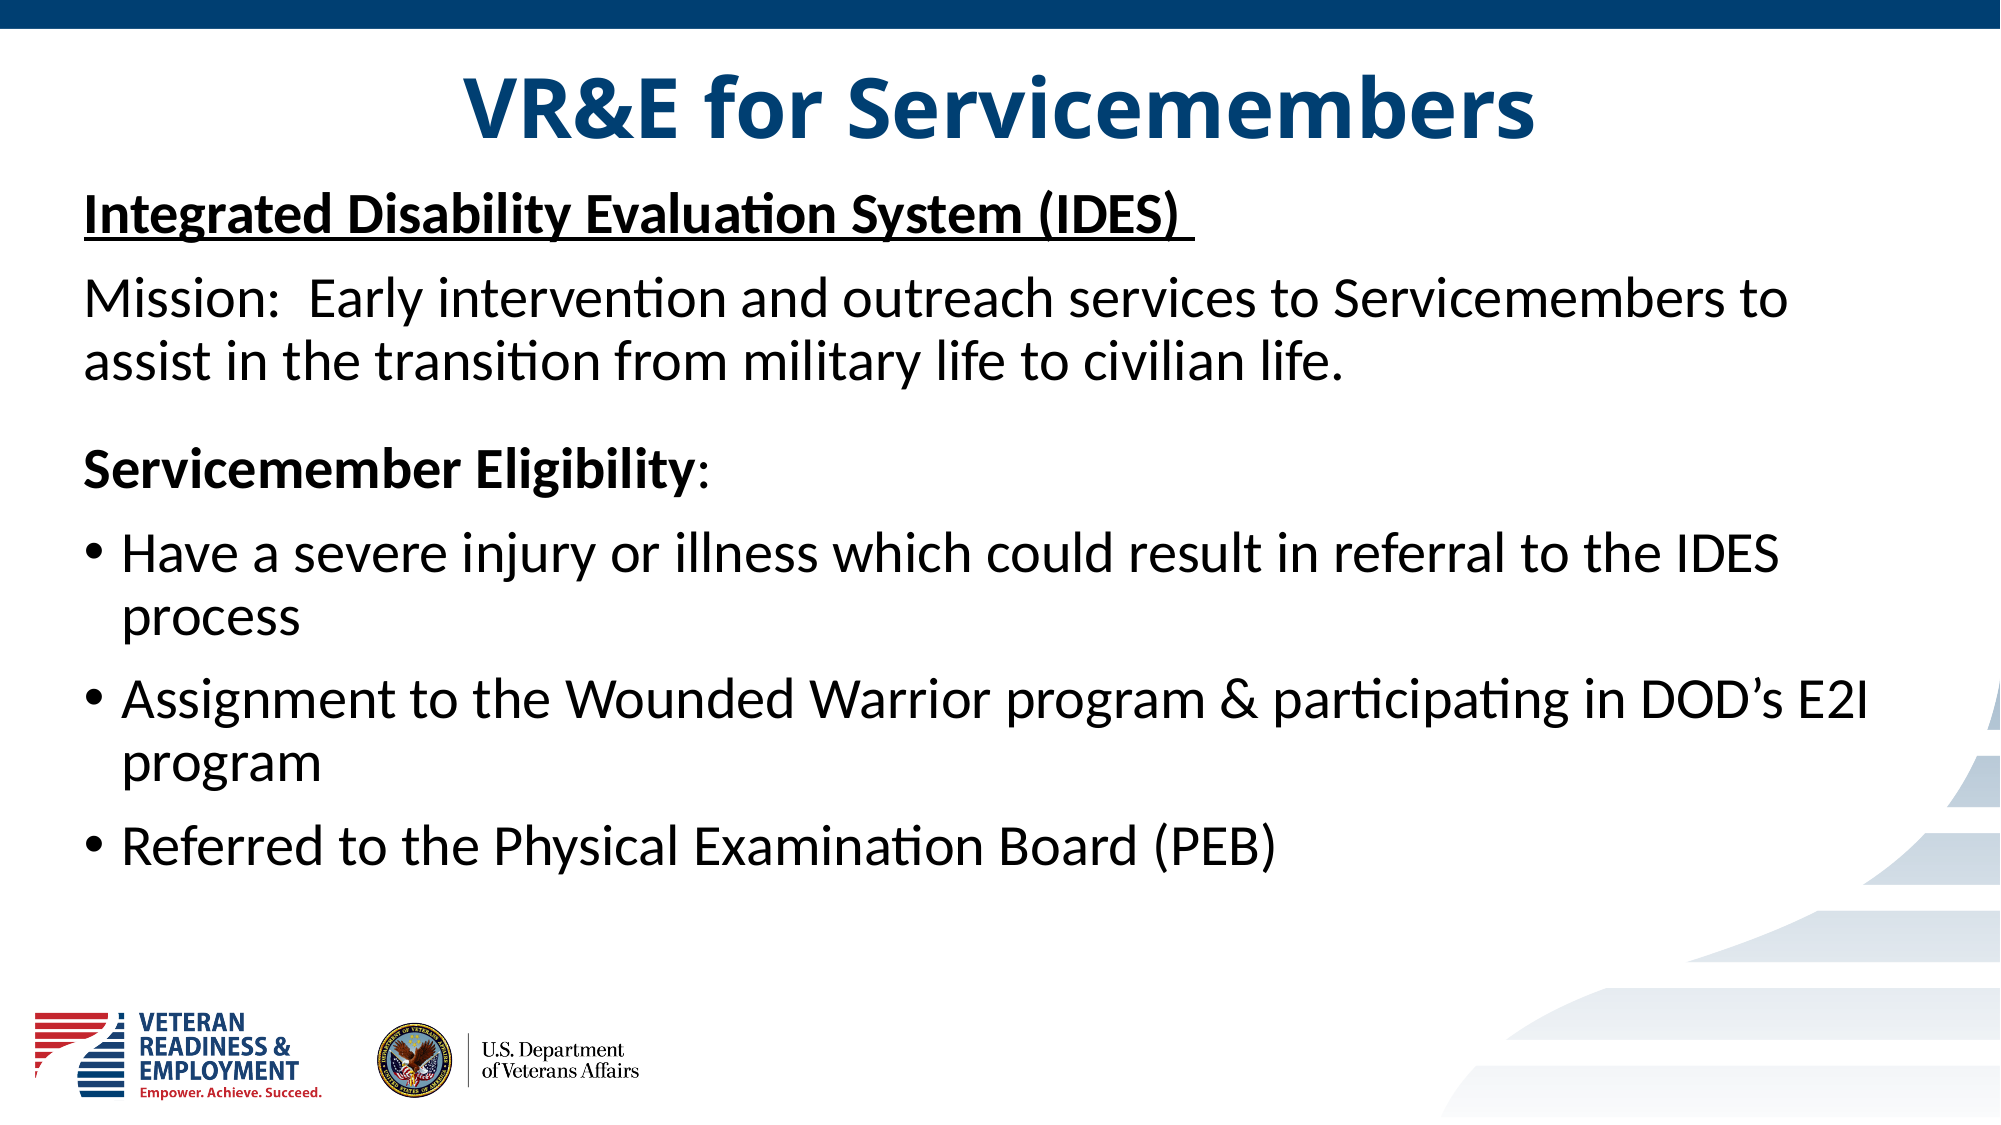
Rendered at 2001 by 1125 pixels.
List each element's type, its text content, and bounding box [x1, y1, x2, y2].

picture [0, 0, 2000, 1125]
list Integrated Disability Evaluation System (IDES) Mission: Early intervention and outreach services to Servicemembers to assist in the transition from military life to civilian life. Servicemember Eligibility: Have a severe injury or illness which could result in referral to the IDES process Assignment to the Wounded Warrior program & participating in DOD’s E2I program Referred to the Physical Examination Board (PEB) [68, 175, 1931, 1014]
title VR&E for Servicemembers [68, 47, 1931, 175]
